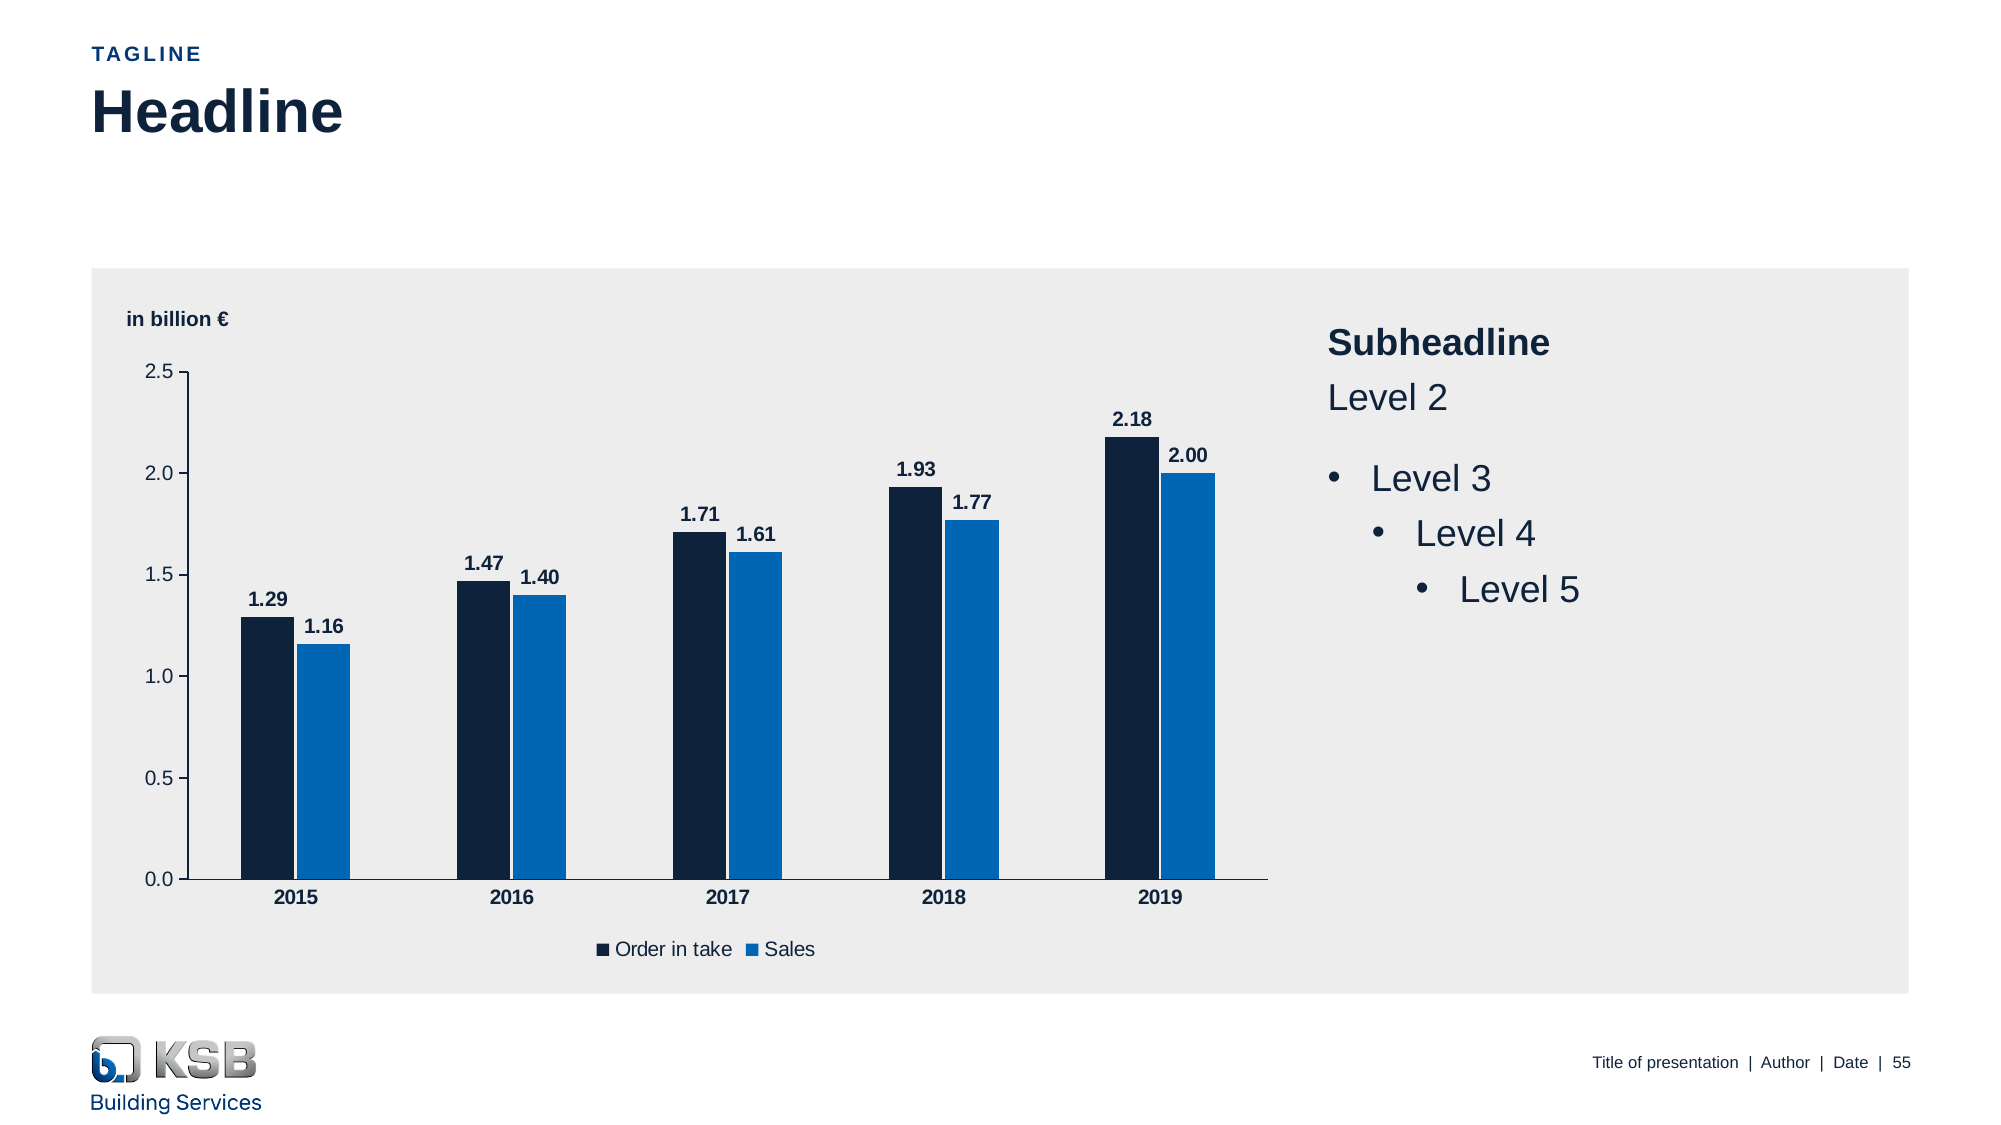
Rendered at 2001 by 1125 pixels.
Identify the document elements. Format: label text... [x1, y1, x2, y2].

text_box in billion € [111, 297, 268, 338]
list Tagline [91, 40, 1909, 64]
picture [78, 1030, 274, 1118]
title Headline [91, 72, 1907, 232]
list Subheadline Level 2 Level 3 Level 4 Level 5 [1327, 318, 1879, 968]
slide_number 55 [1892, 1045, 1930, 1078]
footer Title of presentation | Author | Date | [1017, 1045, 1883, 1078]
chart [120, 346, 1292, 968]
